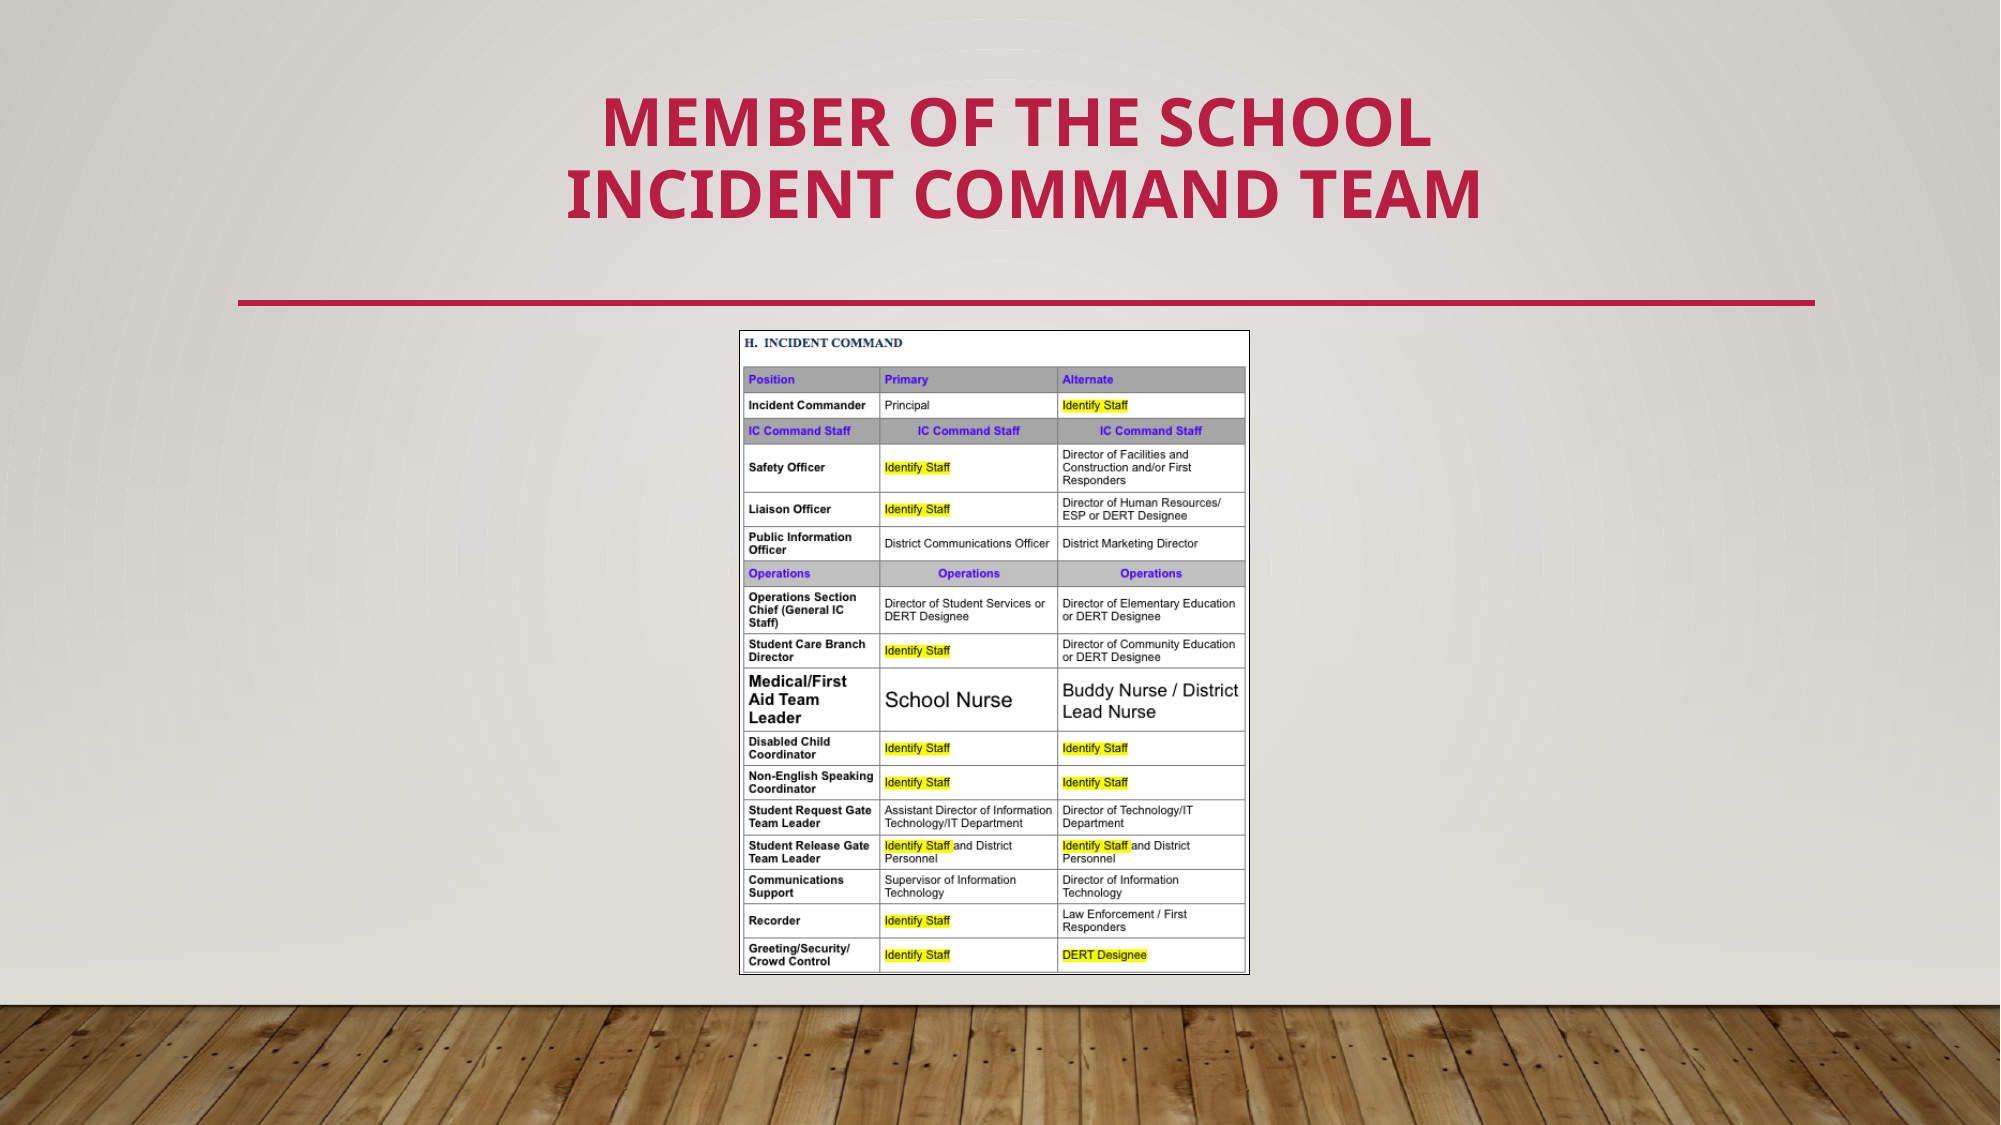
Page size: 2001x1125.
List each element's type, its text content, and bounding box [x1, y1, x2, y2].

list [739, 330, 1251, 976]
title Member of the School Incident Command Team [238, 81, 1814, 305]
picture [0, 1005, 2000, 1125]
